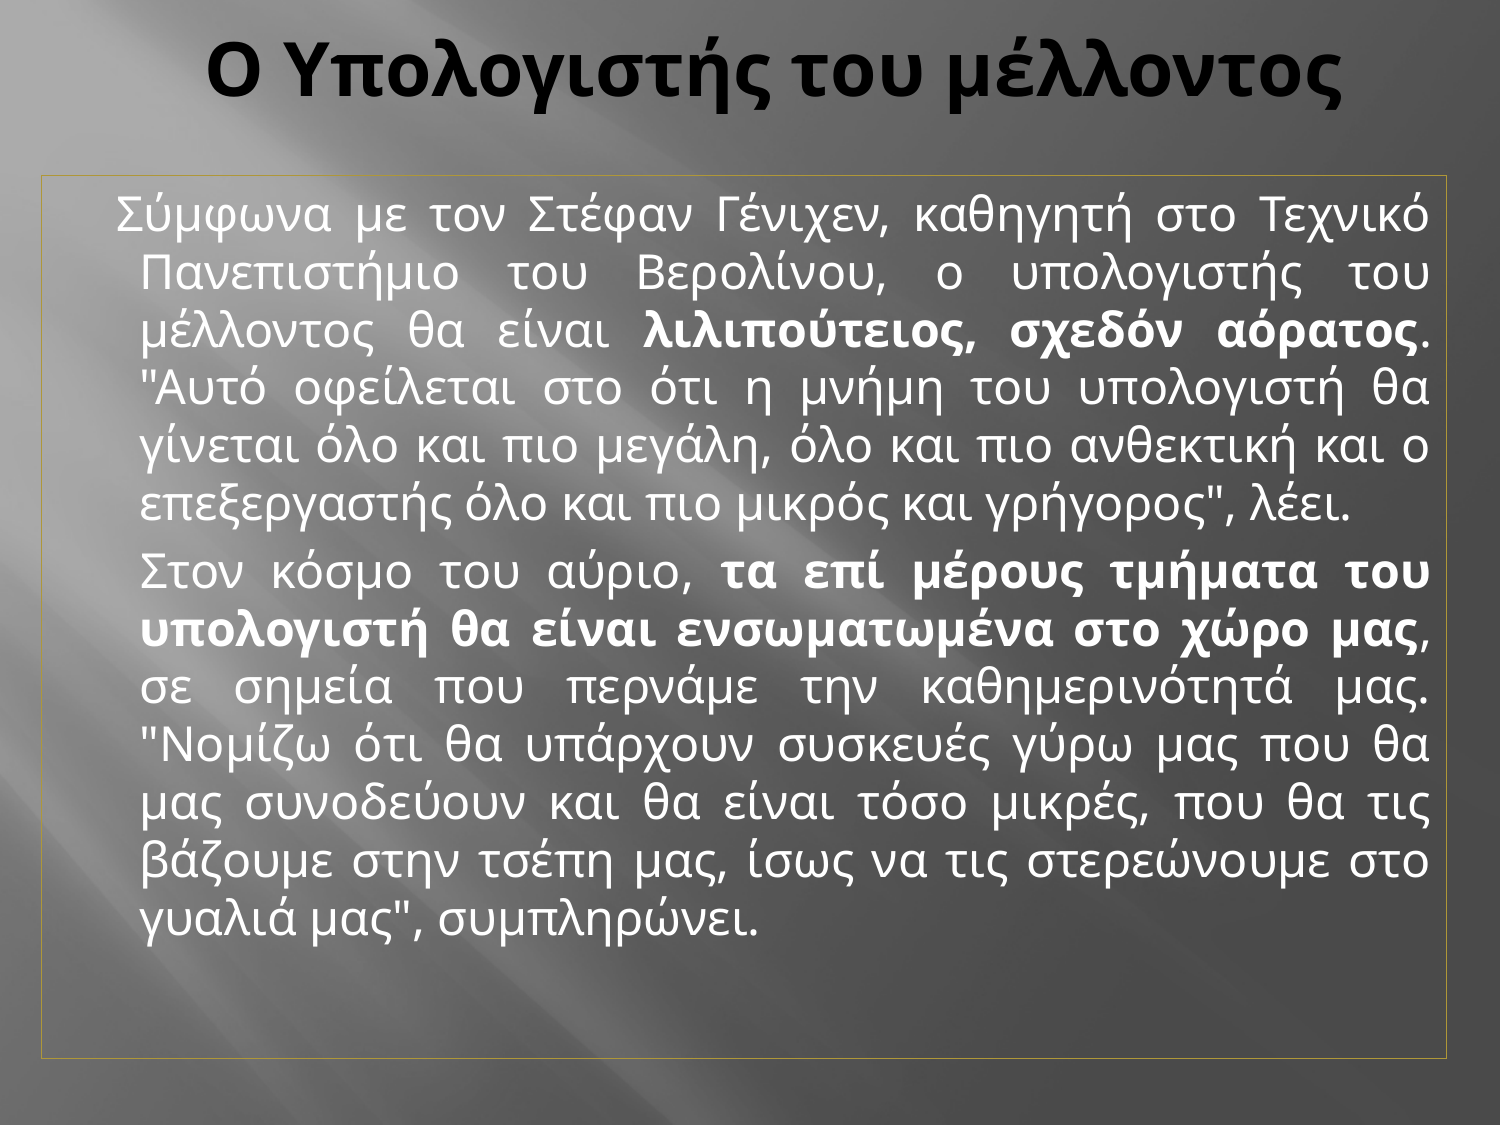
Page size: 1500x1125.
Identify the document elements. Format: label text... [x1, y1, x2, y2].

list Σύμφωνα με τον Στέφαν Γένιχεν, καθηγητή στο Τεχνικό Πανεπιστήμιο του Βερολίνου, ο υπολογιστής του μέλλοντος θα είναι λιλιπούτειος, σχεδόν αόρατος. "Αυτό οφείλεται στο ότι η μνήμη του υπολογιστή θα γίνεται όλο και πιο μεγάλη, όλο και πιο ανθεκτική και ο επεξεργαστής όλο και πιο μικρός και γρήγορος", λέει. Στον κόσμο του αύριο, τα επί μέρους τμήματα του υπολογιστή θα είναι ενσωματωμένα στο χώρο μας, σε σημεία που περνάμε την καθημερινότητά μας. "Νομίζω ότι θα υπάρχουν συσκευές γύρω μας που θα μας συνοδεύουν και θα είναι τόσο μικρές, που θα τις βάζουμε στην τσέπη μας, ίσως να τις στερεώνουμε στο γυαλιά μας", συμπληρώνει. [41, 175, 1447, 1059]
title Ο Υπολογιστής του μέλλοντος [135, 35, 1411, 175]
